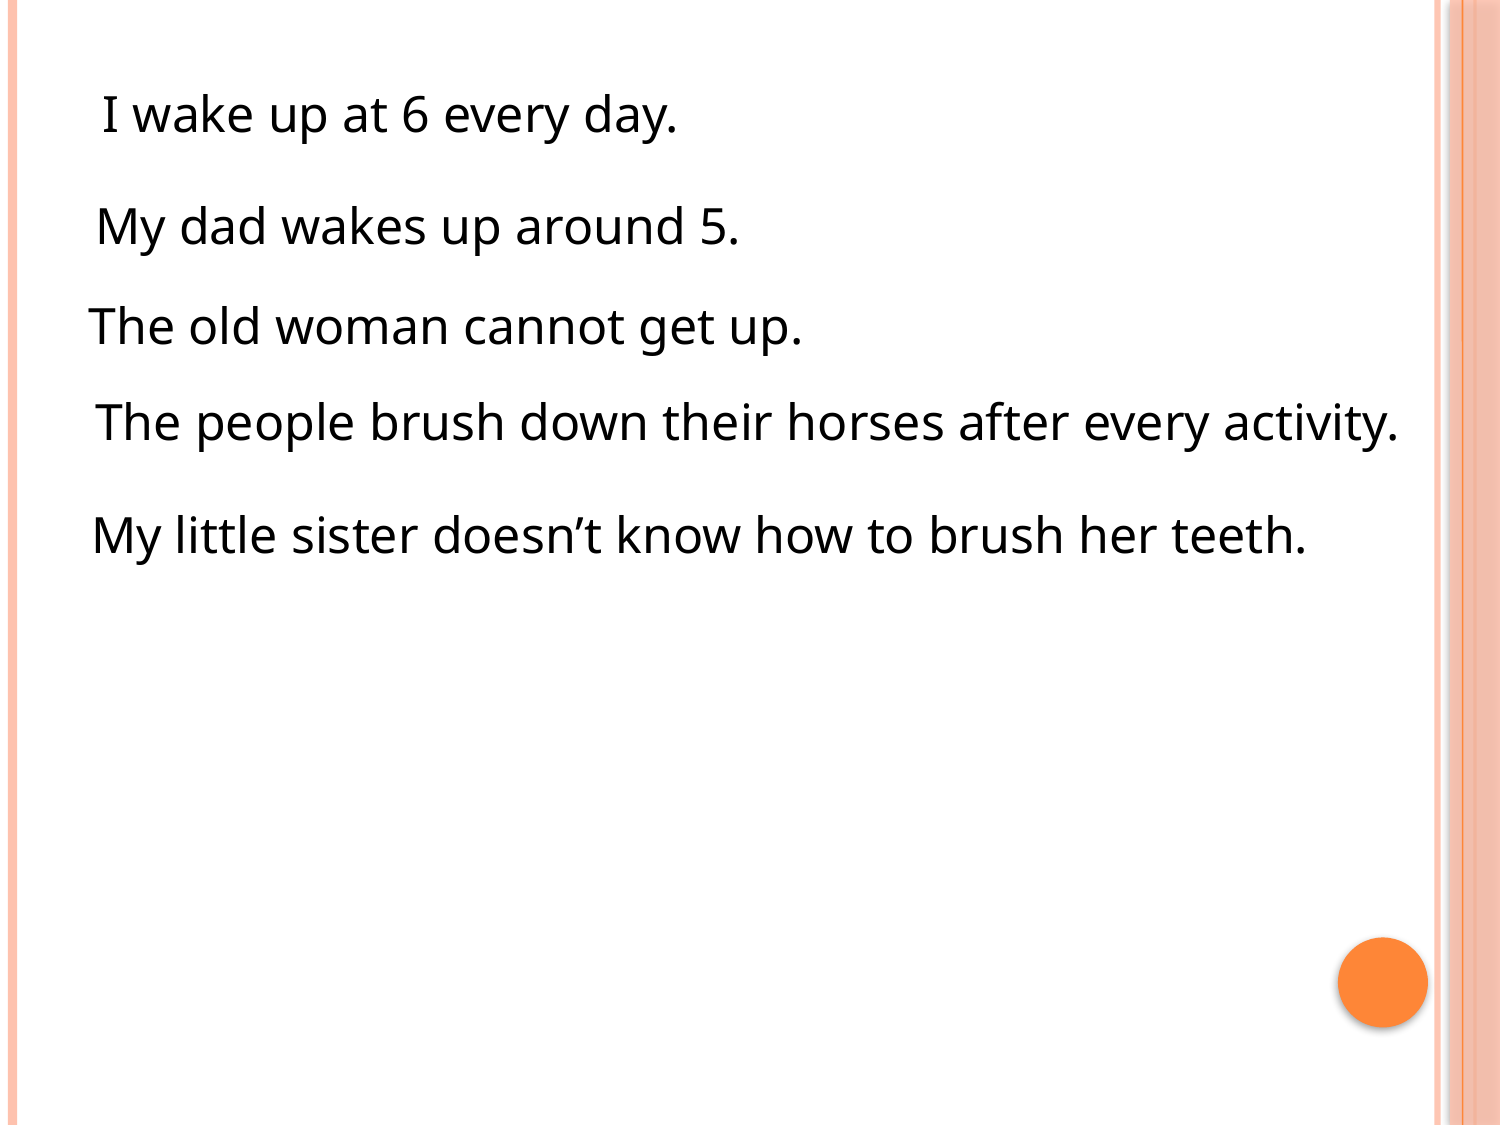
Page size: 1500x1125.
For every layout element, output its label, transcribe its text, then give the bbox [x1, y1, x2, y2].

text_box The old woman cannot get up. [73, 287, 832, 363]
text_box My dad wakes up around 5. [80, 187, 770, 263]
text_box The people brush down their horses after every activity. [80, 383, 1429, 459]
text_box My little sister doesn’t know how to brush her teeth. [76, 496, 1338, 571]
text_box I wake up at 6 every day. [88, 74, 708, 150]
